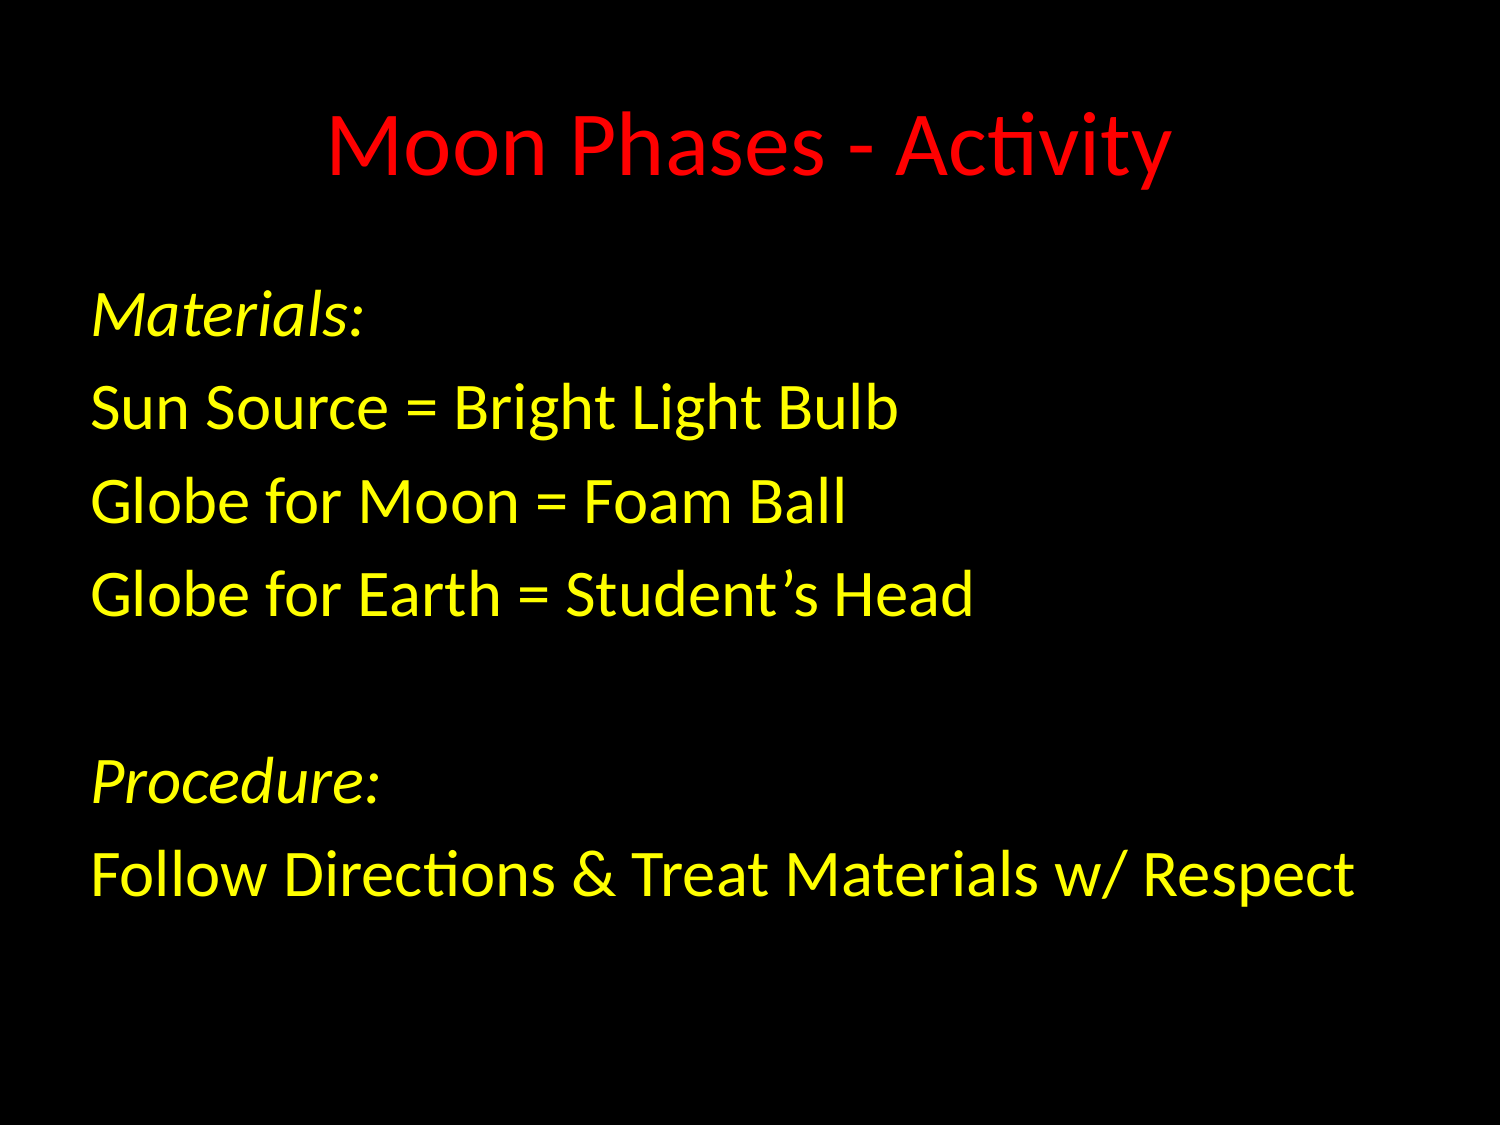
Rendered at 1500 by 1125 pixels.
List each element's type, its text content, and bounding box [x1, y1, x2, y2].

list Materials: Sun Source = Bright Light Bulb Globe for Moon = Foam Ball Globe for Earth = Student’s Head Procedure: Follow Directions & Treat Materials w/ Respect [75, 262, 1425, 1005]
title Moon Phases - Activity [75, 45, 1425, 233]
